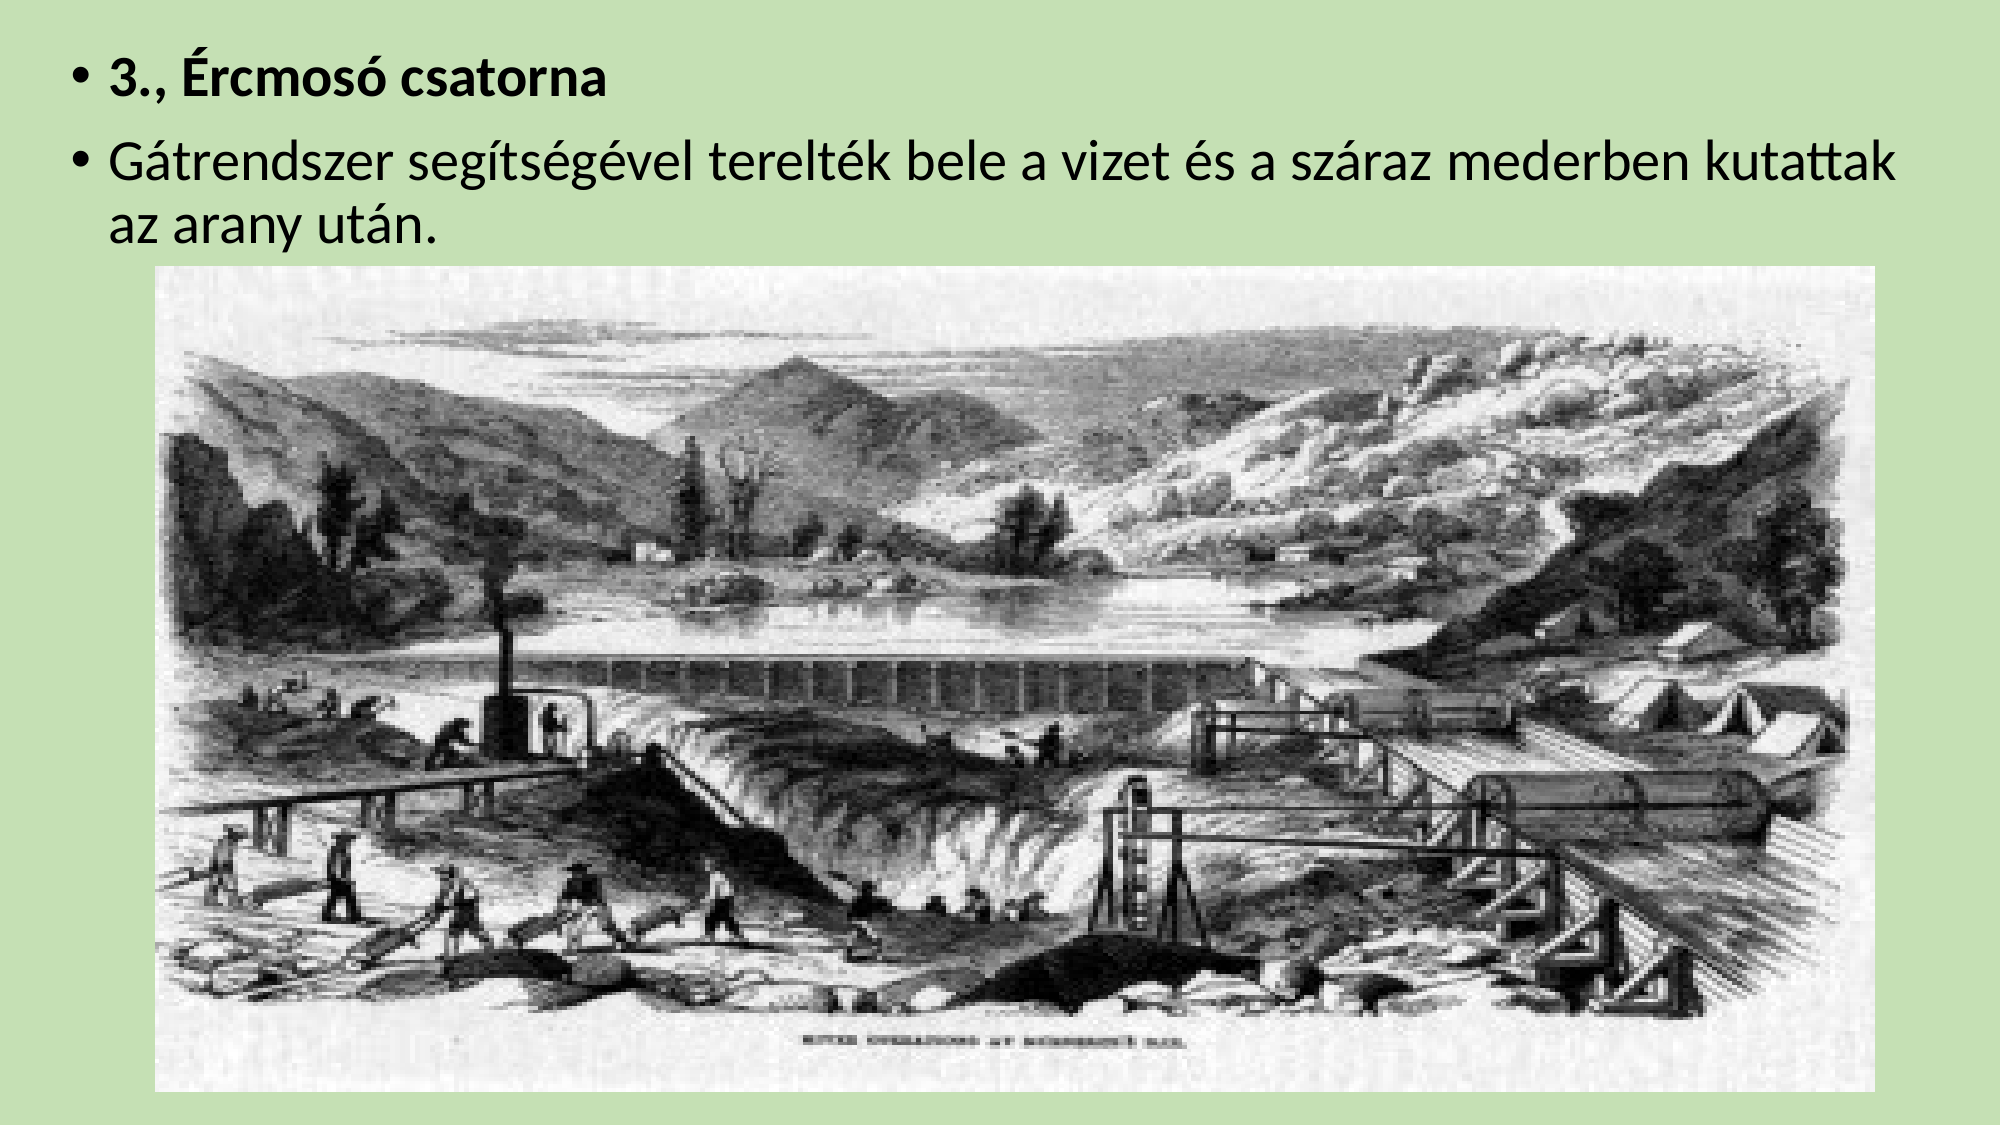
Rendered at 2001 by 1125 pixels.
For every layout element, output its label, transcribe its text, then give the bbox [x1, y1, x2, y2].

list 3., Ércmosó csatorna Gátrendszer segítségével terelték bele a vizet és a száraz mederben kutattak az arany után. [55, 38, 1953, 1092]
picture [155, 266, 1875, 1092]
